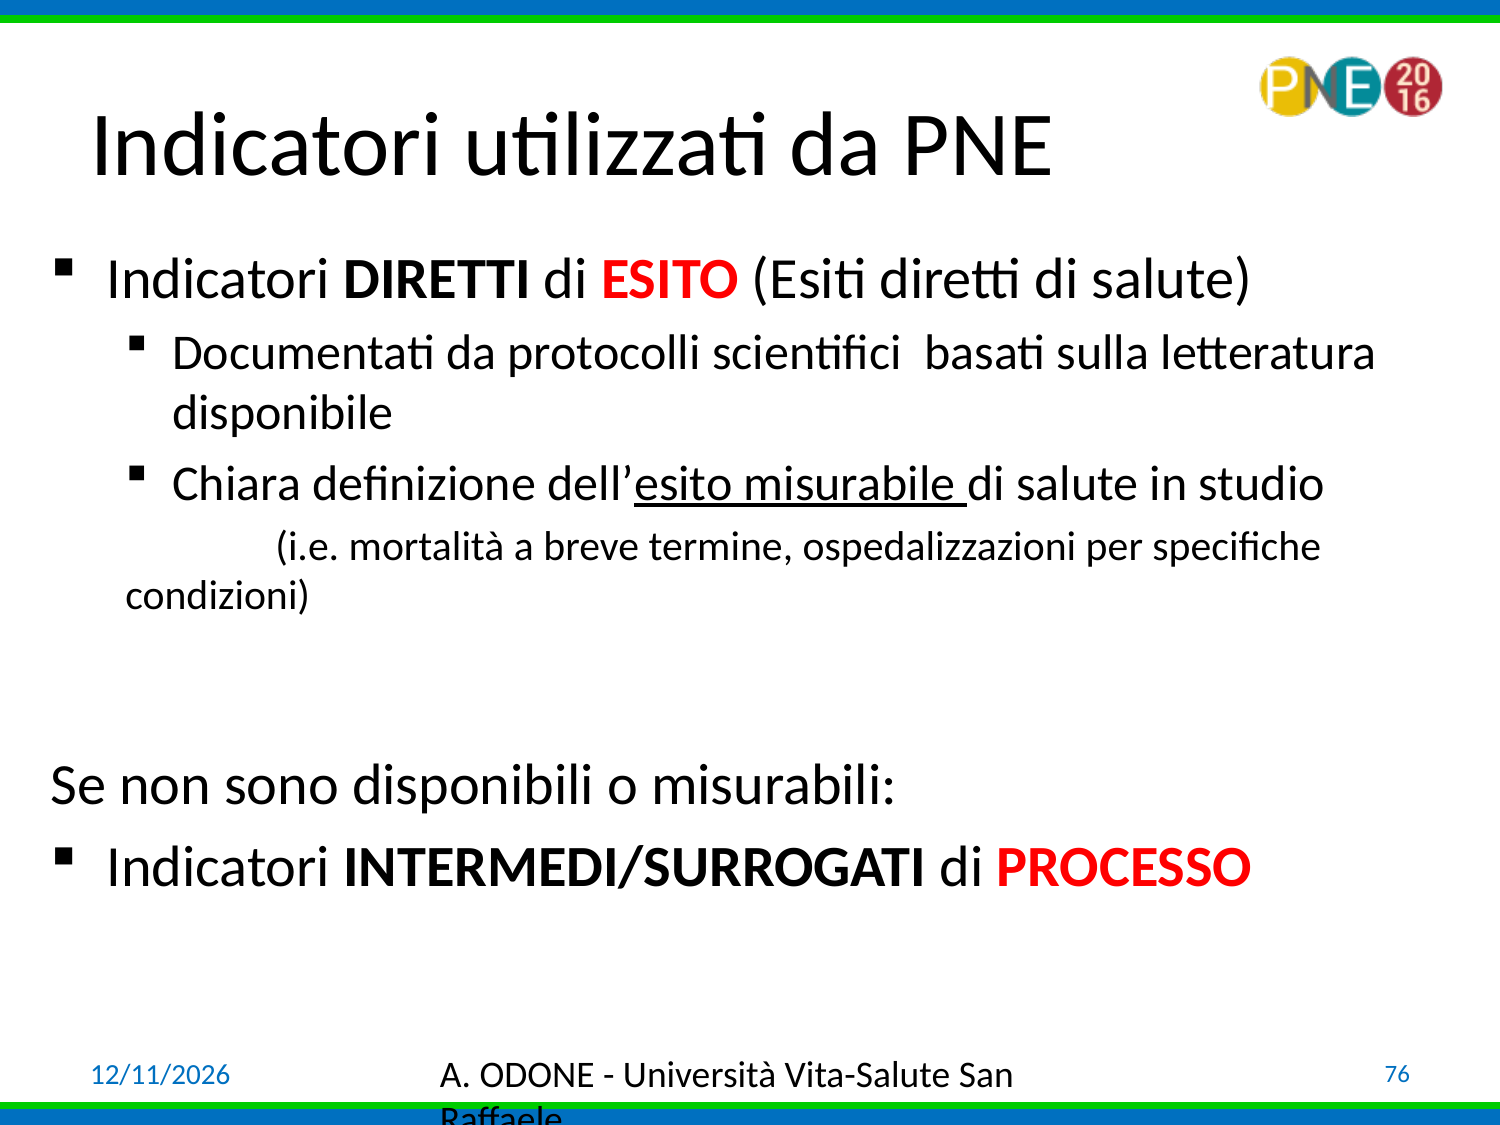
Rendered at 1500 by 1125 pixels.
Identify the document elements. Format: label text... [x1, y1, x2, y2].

footer A. ODONE - Università Vita-Salute San Raffaele [425, 1042, 1074, 1103]
slide_number 76 [1074, 1042, 1425, 1103]
title Indicatori utilizzati da PNE [75, 45, 1425, 232]
picture [1257, 54, 1448, 118]
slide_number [75, 1042, 425, 1103]
list Indicatori DIRETTI di ESITO (Esiti diretti di salute) Documentati da protocolli scientifici basati sulla letteratura disponibile Chiara definizione dell’esito misurabile di salute in studio (i.e. mortalità a breve termine, ospedalizzazioni per specifiche condizioni) Se non sono disponibili o misurabili: Indicatori INTERMEDI/SURROGATI di PROCESSO [35, 232, 1465, 1017]
